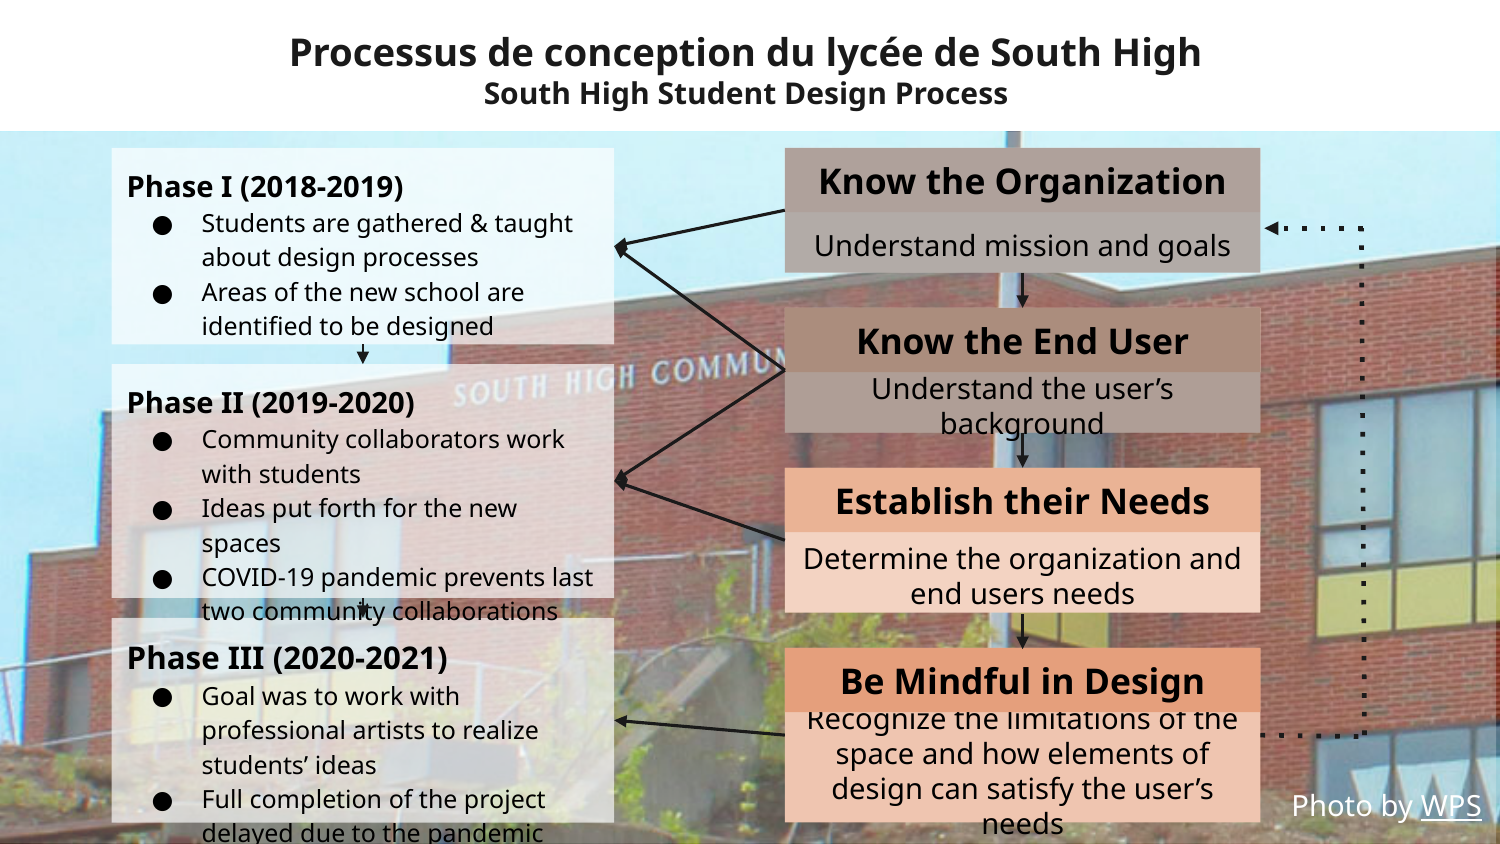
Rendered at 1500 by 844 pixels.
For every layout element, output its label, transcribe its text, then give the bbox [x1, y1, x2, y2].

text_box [613, 377, 785, 541]
title Processus de conception du lycée de South High South High Student Design Process [115, 13, 1377, 121]
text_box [789, 272, 1255, 430]
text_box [784, 432, 1255, 613]
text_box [784, 147, 1261, 271]
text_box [613, 210, 785, 371]
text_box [613, 719, 785, 736]
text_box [1260, 227, 1368, 737]
picture [0, 131, 1500, 844]
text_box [784, 613, 1261, 823]
